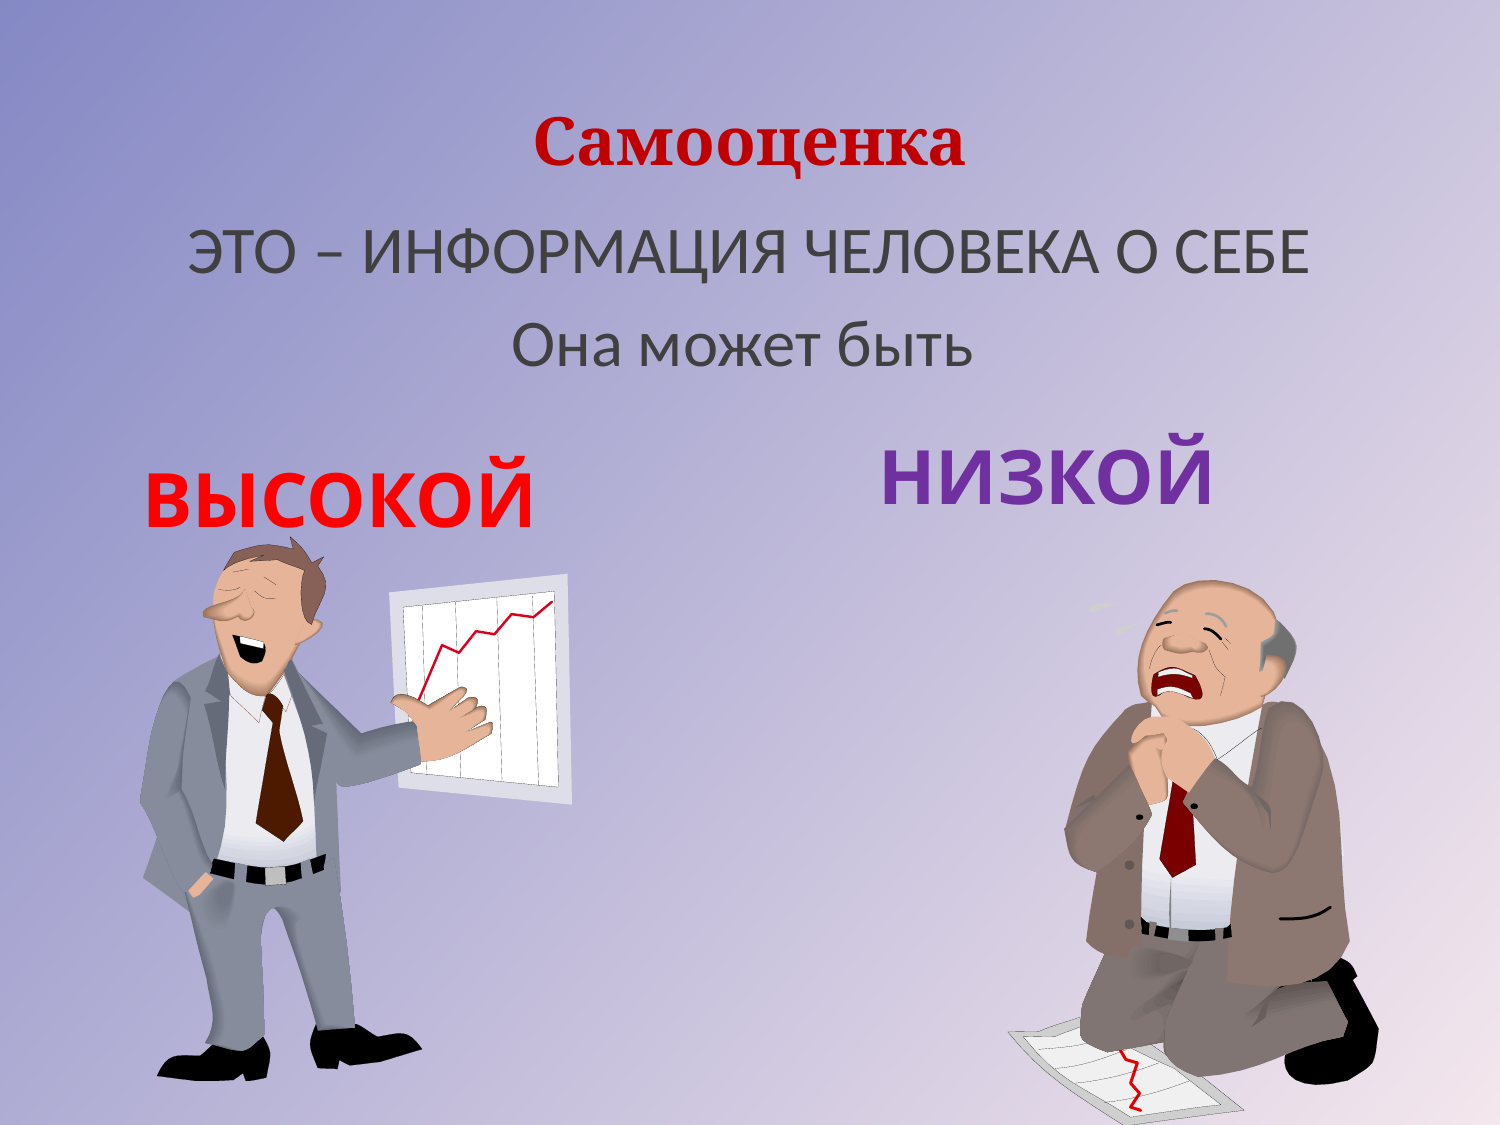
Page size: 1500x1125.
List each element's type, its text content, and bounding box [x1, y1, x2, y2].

list ЭТО – ИНФОРМАЦИЯ ЧЕЛОВЕКА О СЕБЕ Она может быть [75, 199, 1425, 1005]
picture [140, 527, 581, 1081]
text_box НИЗКОЙ [831, 421, 1264, 527]
title Самооценка [75, 45, 1425, 199]
picture [1007, 561, 1384, 1125]
text_box ВЫСОКОЙ [93, 445, 586, 551]
